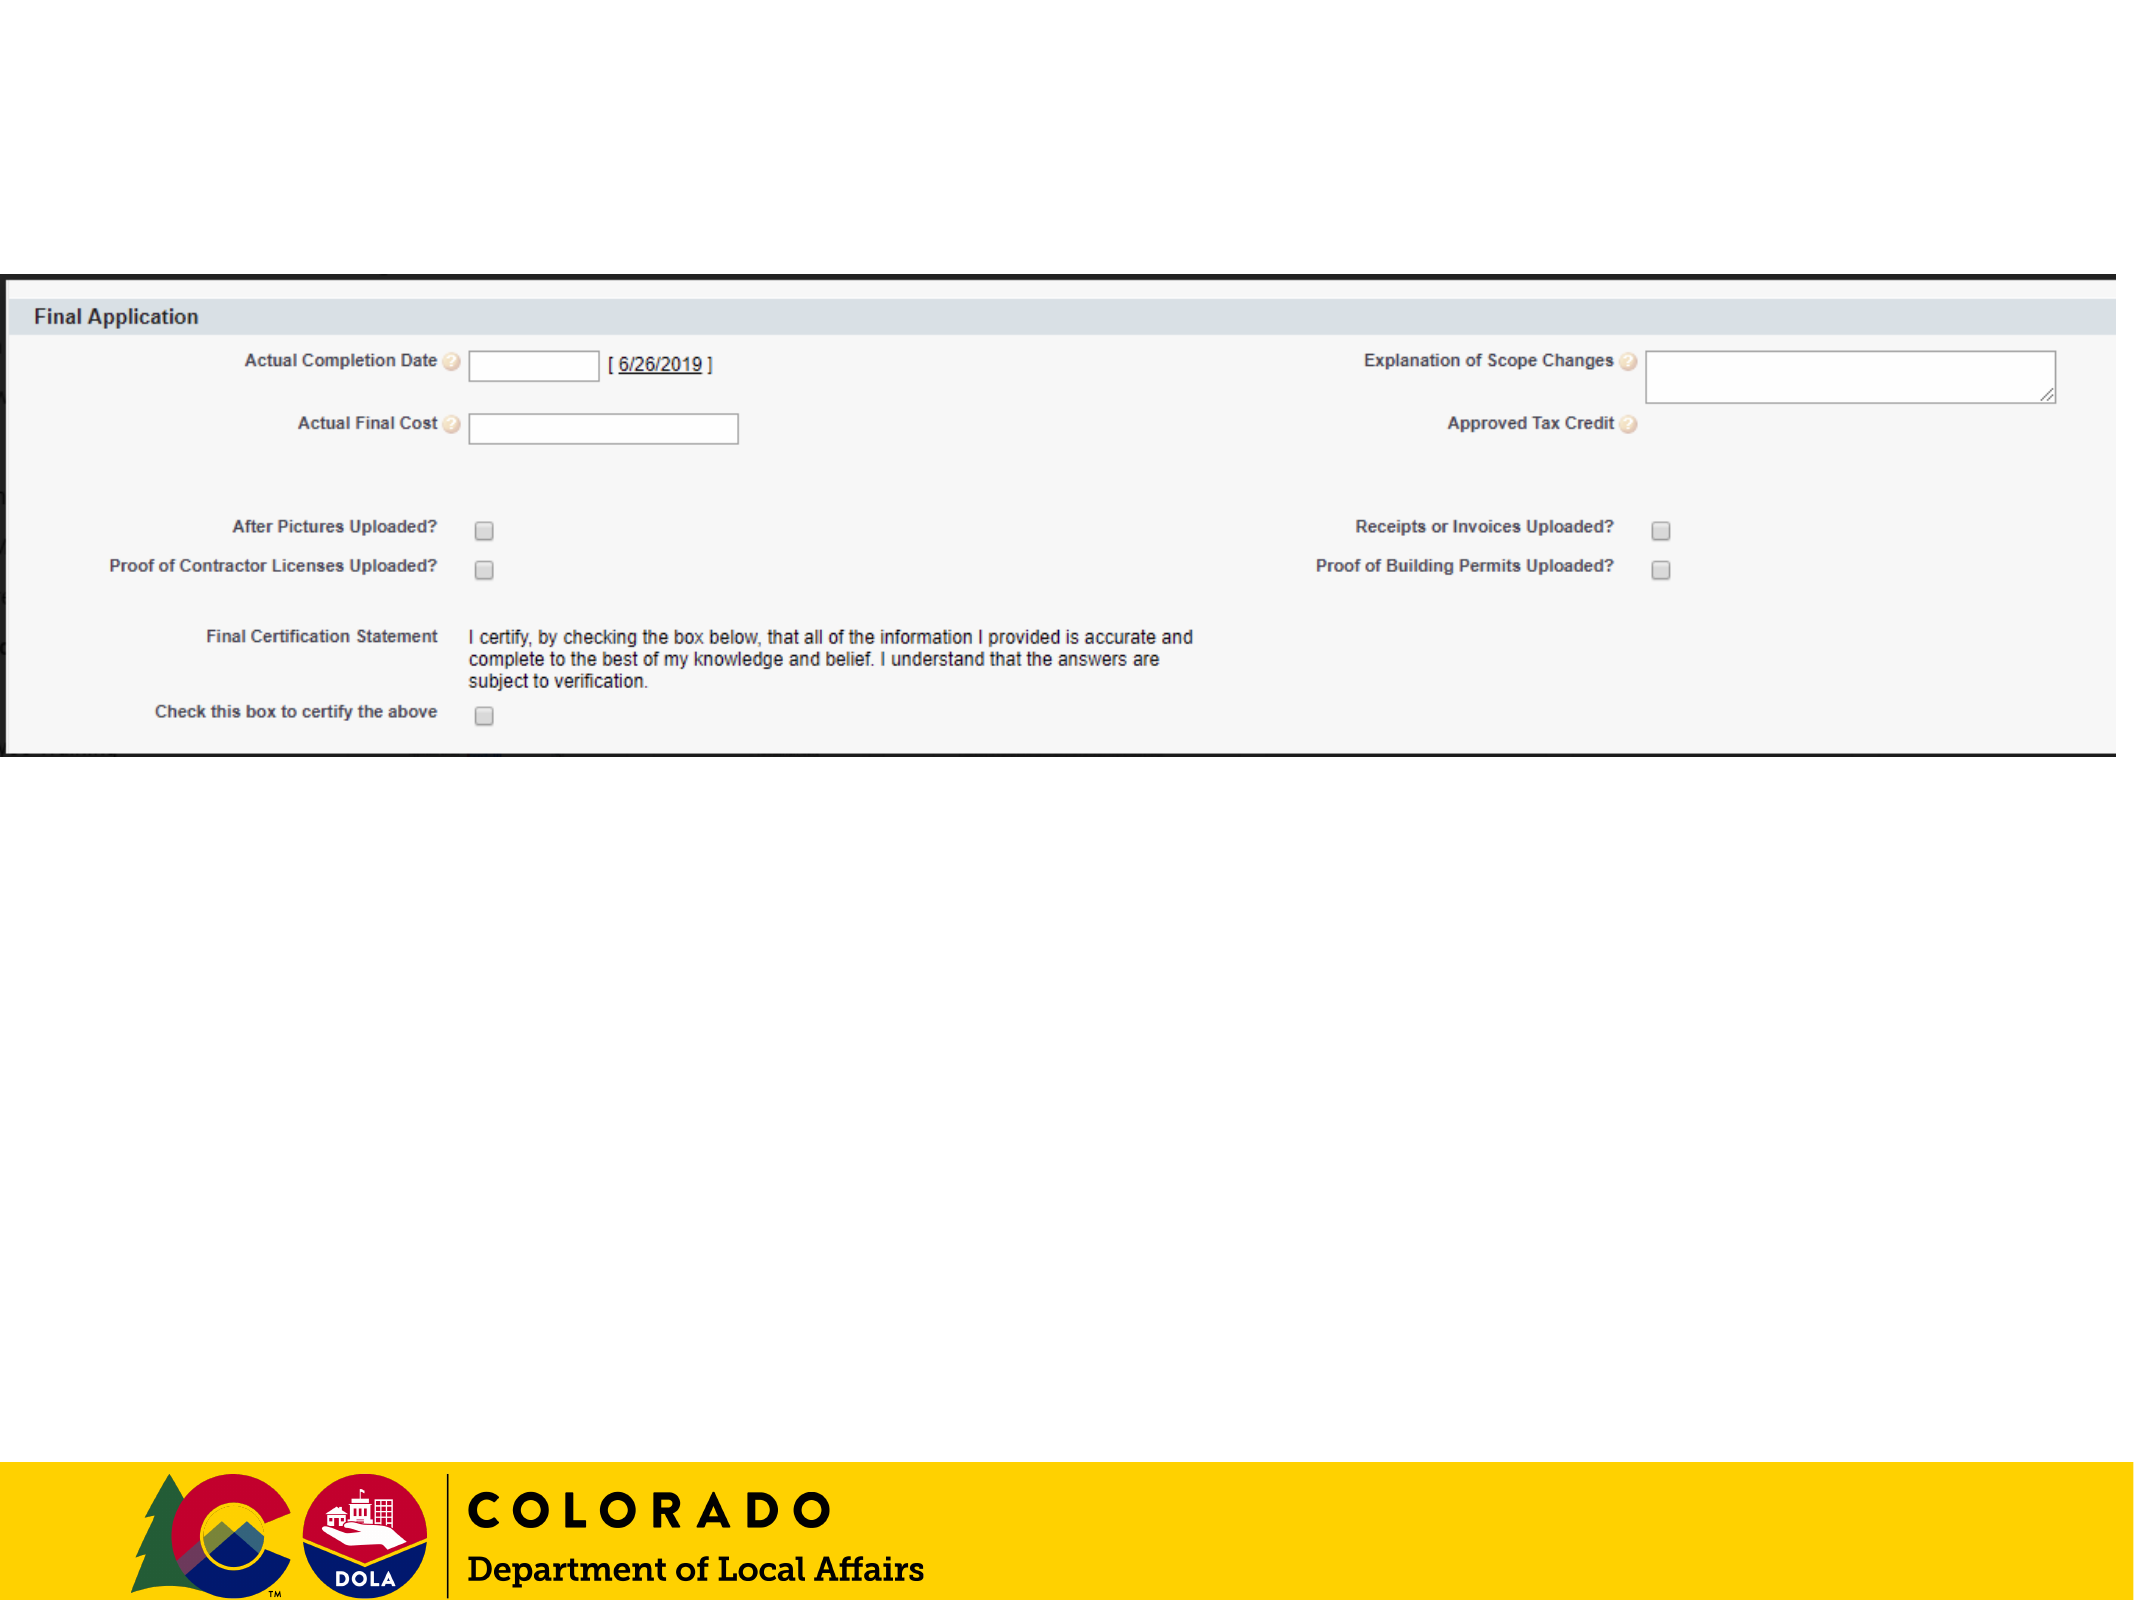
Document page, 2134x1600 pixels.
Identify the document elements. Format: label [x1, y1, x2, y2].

picture [0, 274, 2116, 757]
picture [129, 1472, 925, 1600]
